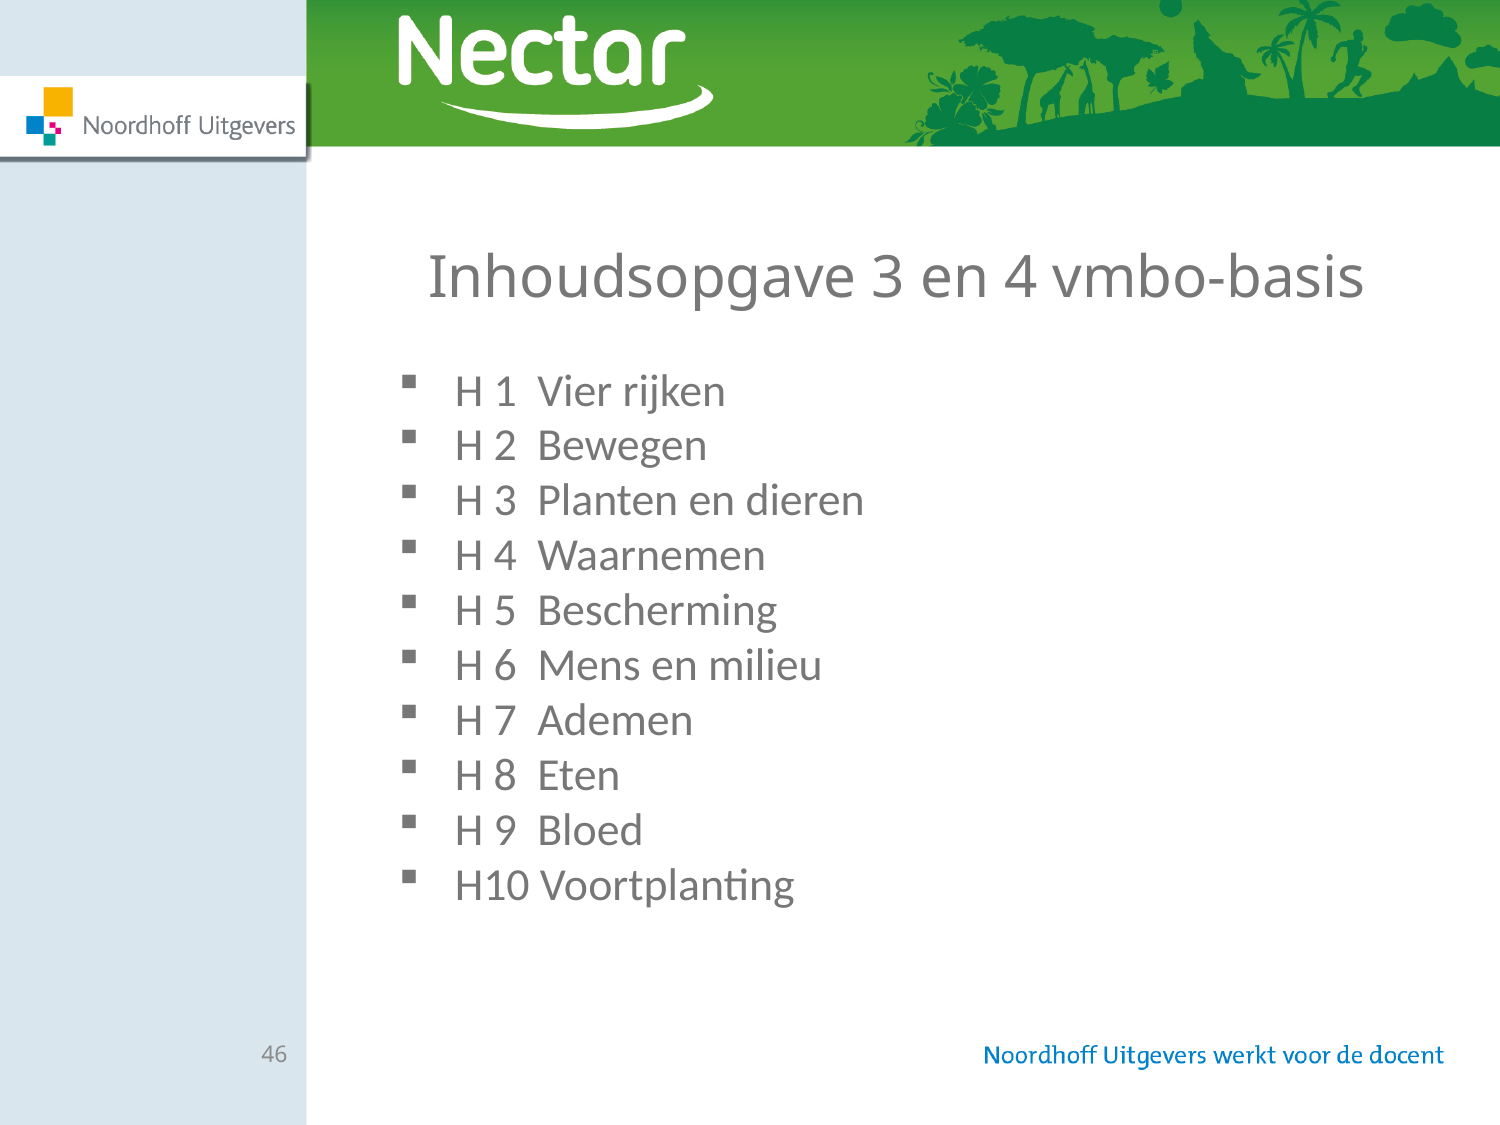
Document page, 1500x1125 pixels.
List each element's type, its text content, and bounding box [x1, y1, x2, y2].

slide_number 46 [0, 1031, 303, 1092]
picture [0, 0, 1500, 1125]
text_box Inhoudsopgave 3 en 4 vmbo-basis [413, 231, 1381, 317]
text_box H 1 Vier rijken H 2 Bewegen H 3 Planten en dieren H 4 Waarnemen H 5 Bescherming H 6 Mens en milieu H 7 Ademen H 8 Eten H 9 Bloed H10 Voortplanting [383, 352, 1447, 918]
